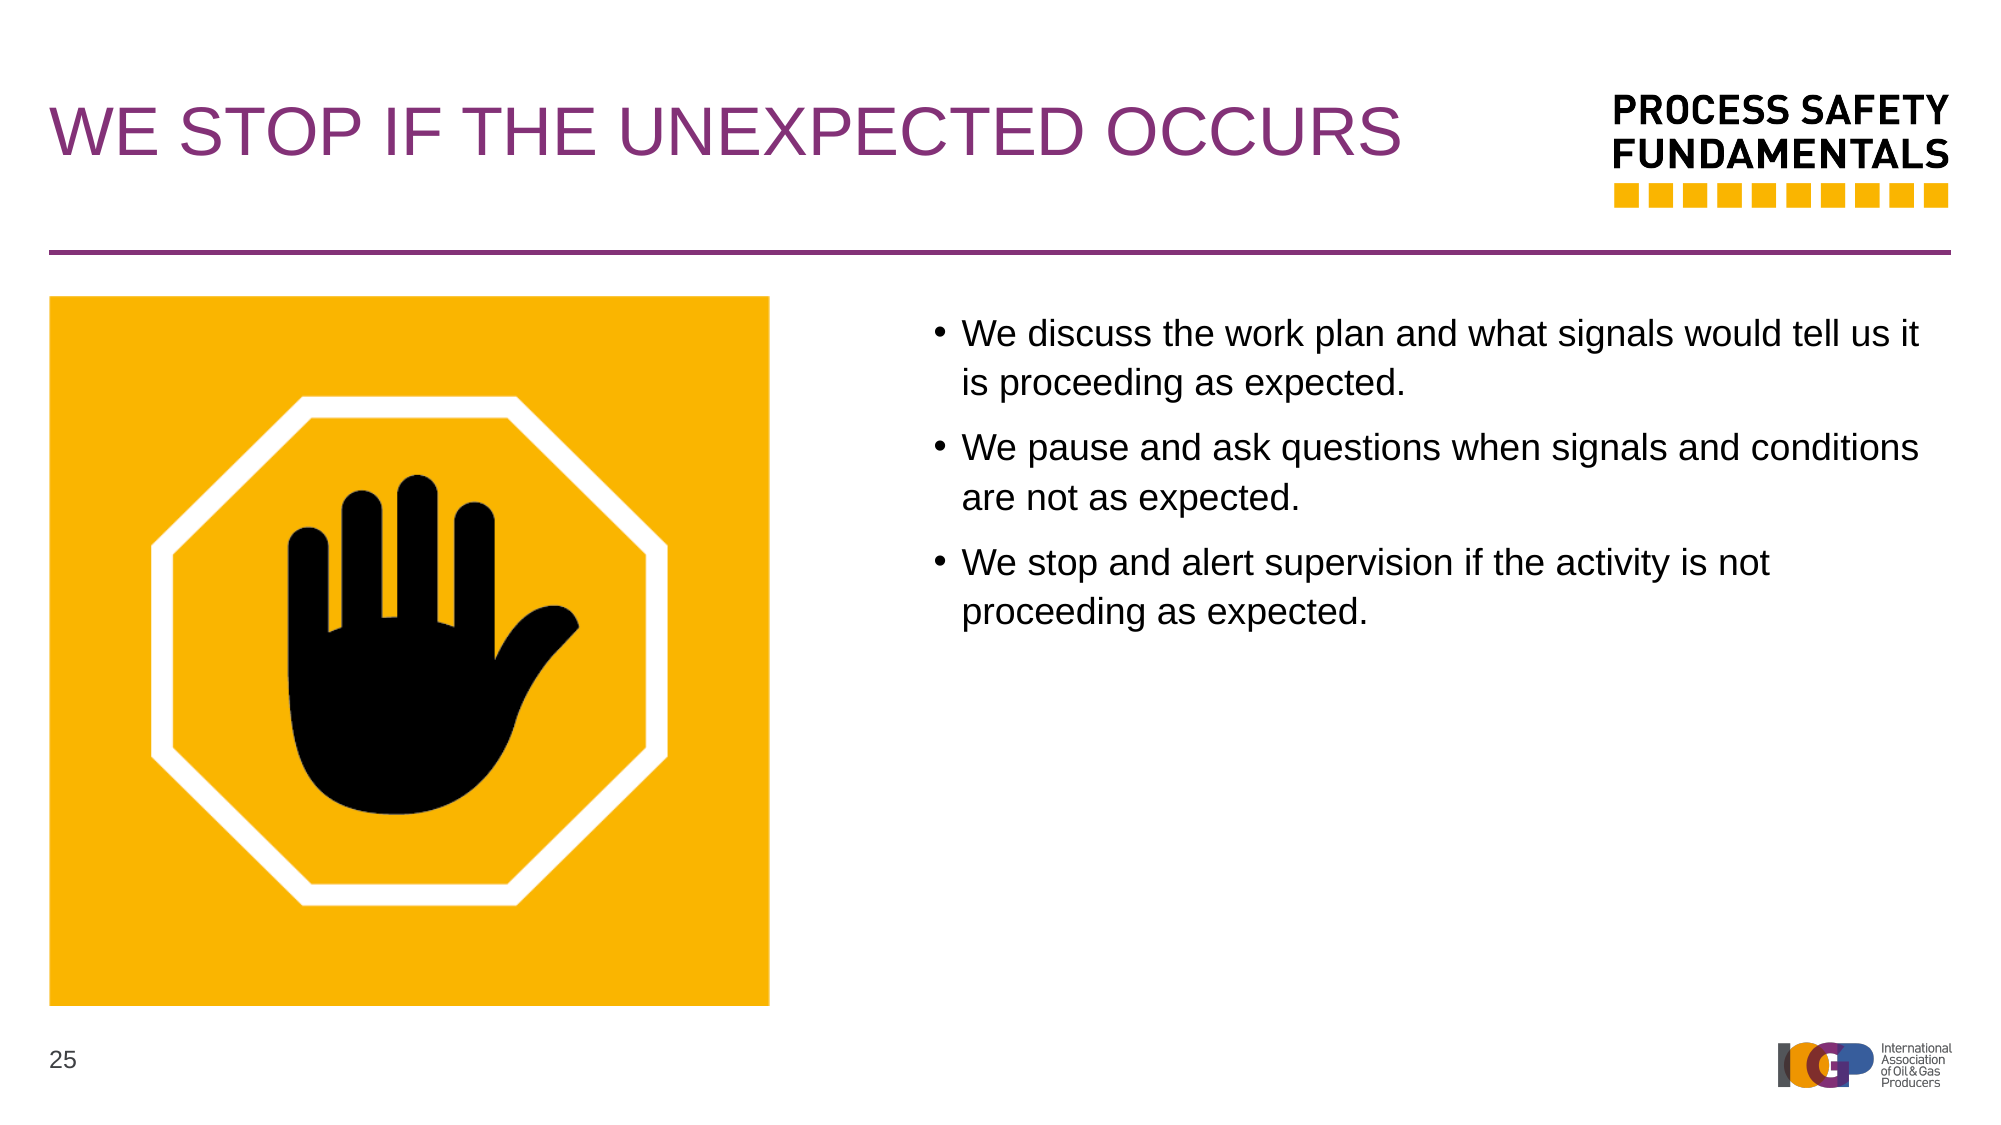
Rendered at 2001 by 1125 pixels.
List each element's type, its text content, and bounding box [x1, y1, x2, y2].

list We discuss the work plan and what signals would tell us it is proceeding as expected. We pause and ask questions when signals and conditions are not as expected. We stop and alert supervision if the activity is not proceeding as expected. [933, 296, 1951, 1006]
picture [1610, 88, 1951, 208]
picture [1766, 1031, 1964, 1099]
picture [49, 296, 770, 1006]
title WE STOP IF THE UNEXPECTED OCCURS [49, 88, 1601, 238]
